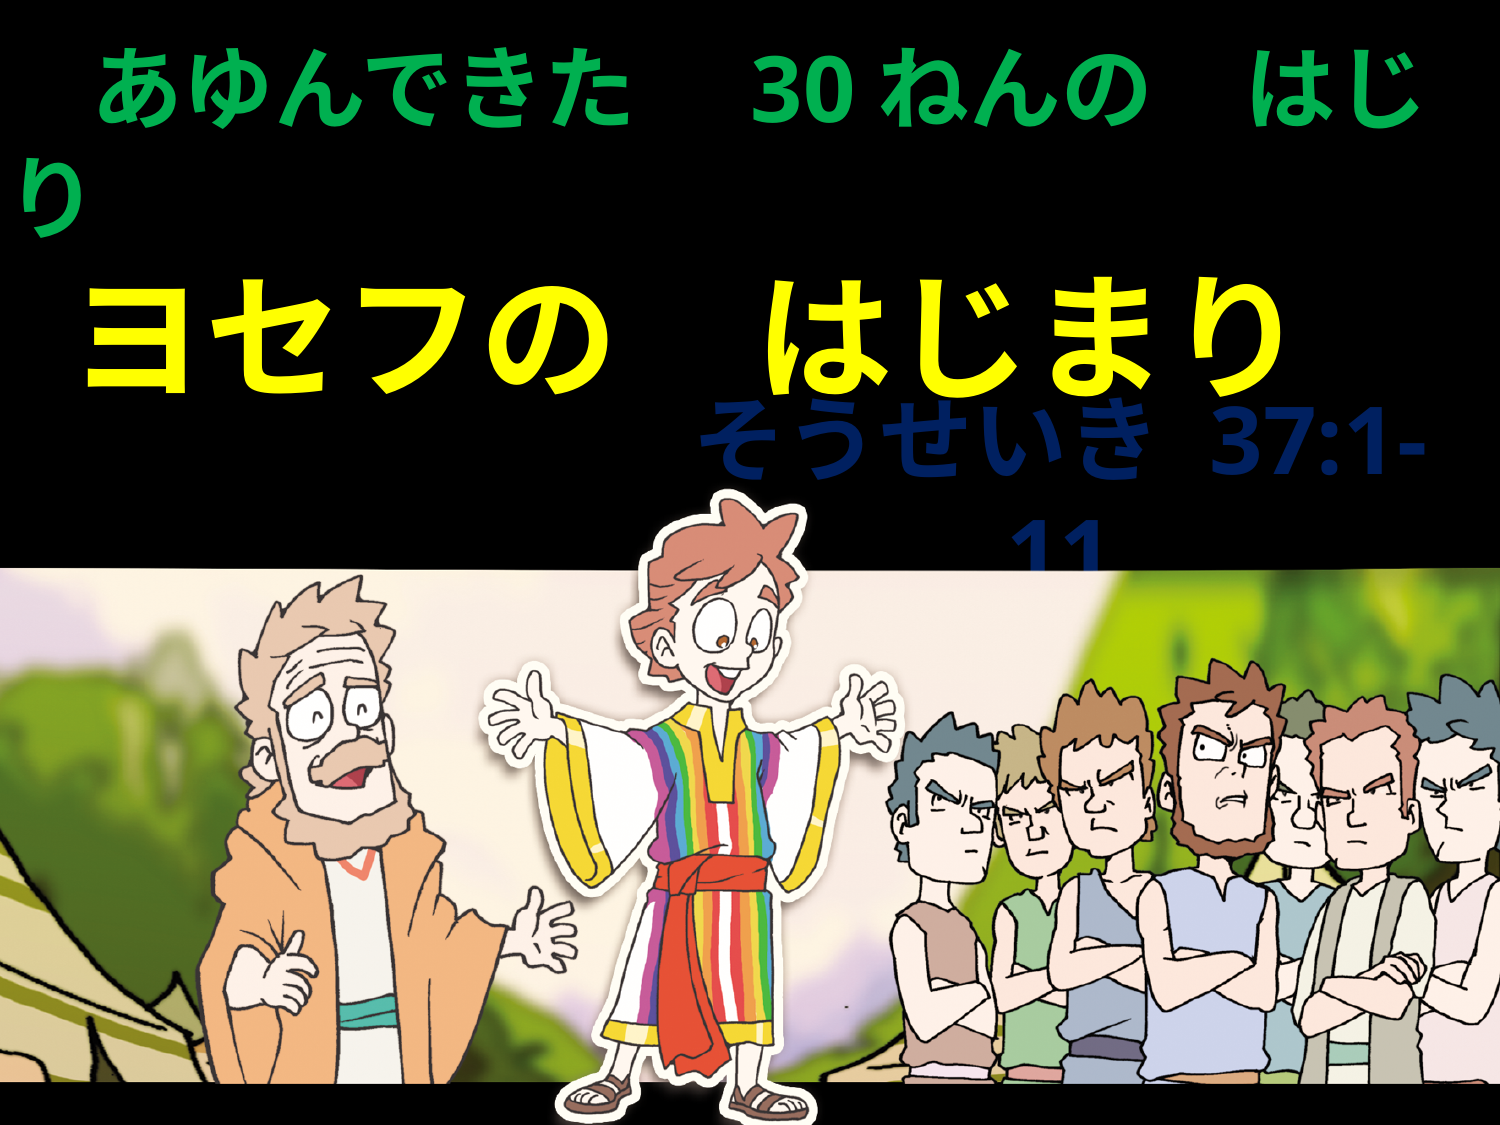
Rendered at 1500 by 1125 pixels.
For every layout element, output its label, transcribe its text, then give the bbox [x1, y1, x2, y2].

title あゆんできた 30ねんの はじまり ヨセフの はじまり [0, 42, 1500, 284]
subtitle そうせいき 37:1-11 [643, 373, 1477, 478]
picture [0, 479, 1500, 1125]
